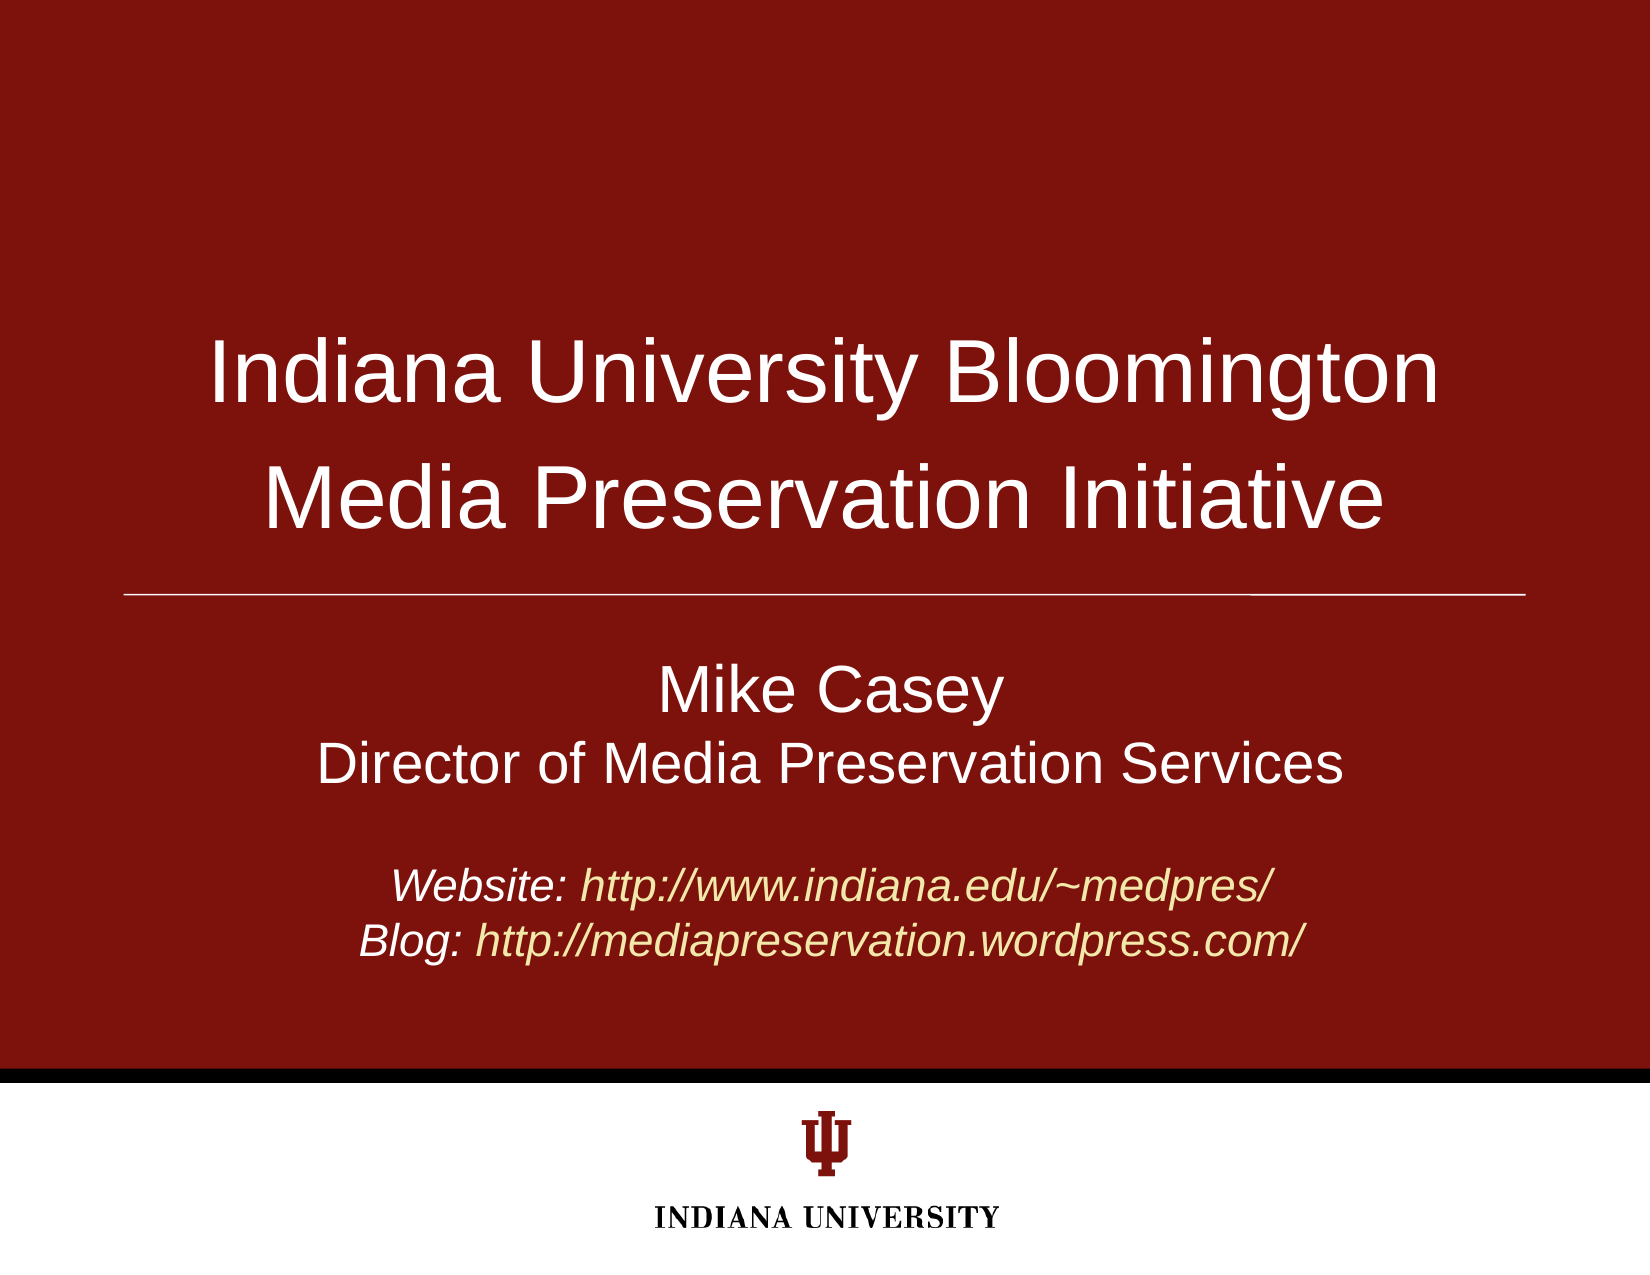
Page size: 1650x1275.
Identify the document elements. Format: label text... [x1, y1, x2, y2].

text_box [109, 665, 1595, 1043]
text_box Mike Casey Director of Media Preservation Services micasey@indiana.edu Website: http://www.indiana.edu/~medpres/ Blog: http://mediapreservation.wordpress.com/ [112, 637, 1550, 974]
picture [655, 1111, 999, 1228]
subtitle Indiana University Bloomington Media Preservation Initiative [82, 312, 1568, 548]
